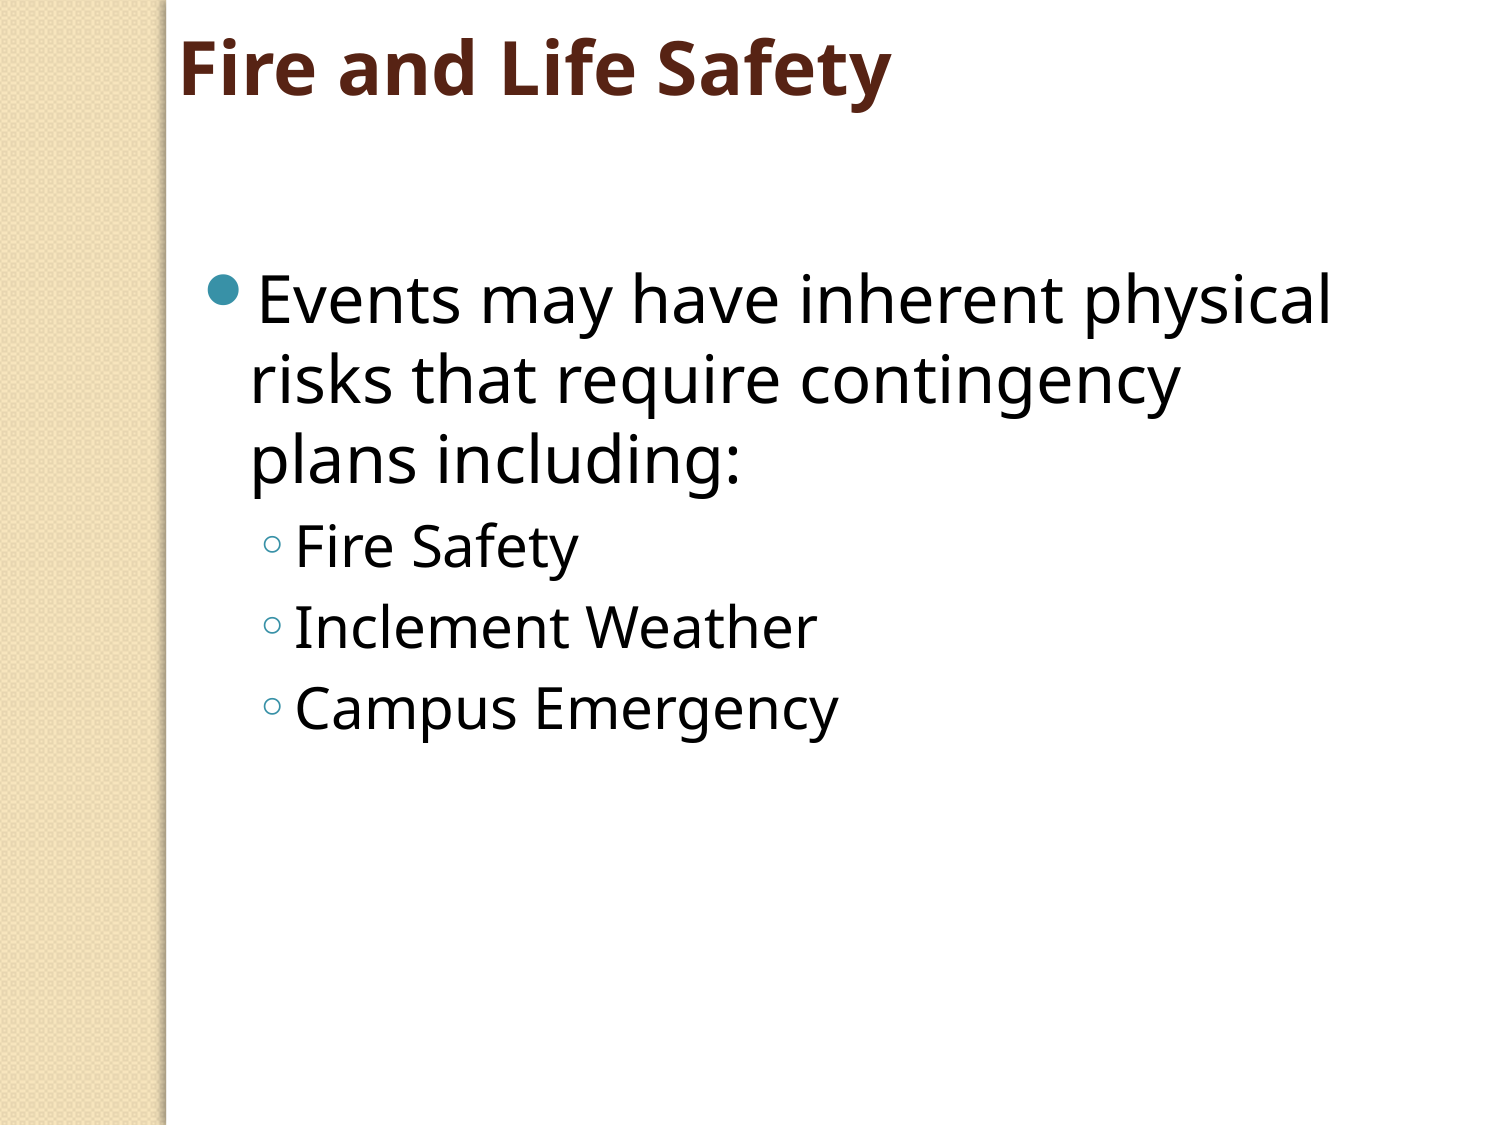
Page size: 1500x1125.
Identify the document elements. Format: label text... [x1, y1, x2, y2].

title Fire and Life Safety [162, 24, 1038, 105]
list Events may have inherent physical risks that require contingency plans including: Fire Safety Inclement Weather Campus Emergency [174, 249, 1350, 905]
